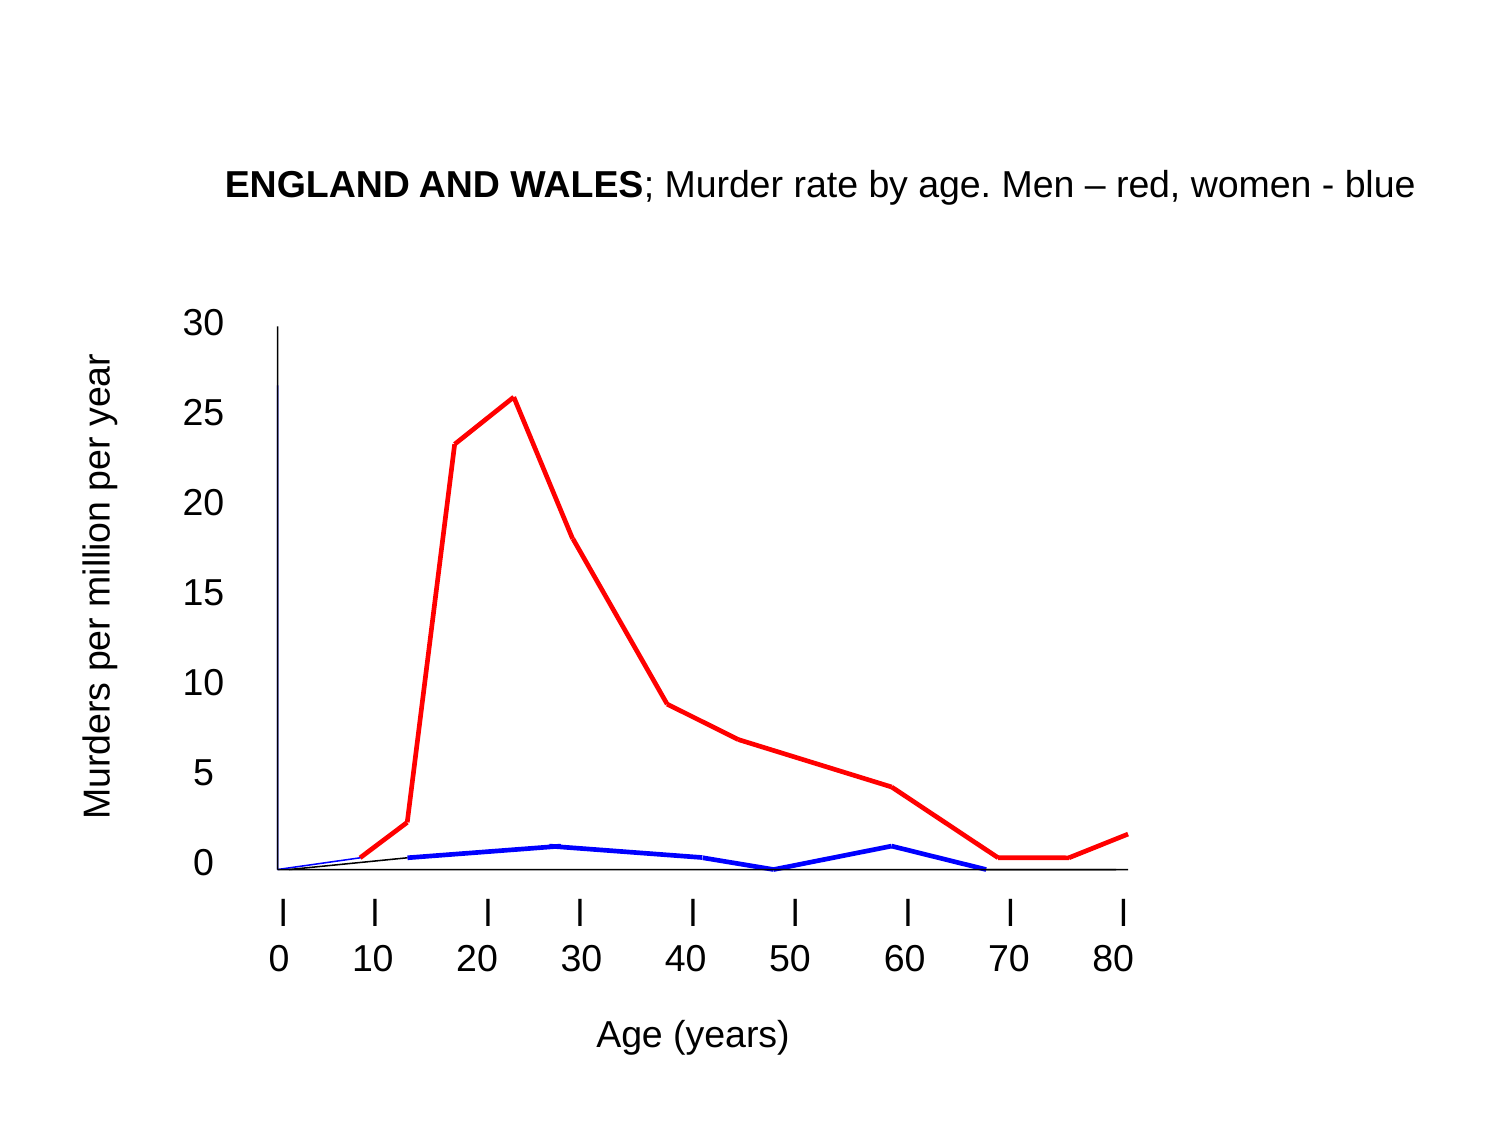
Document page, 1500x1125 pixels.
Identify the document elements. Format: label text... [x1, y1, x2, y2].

text_box ENGLAND AND WALES; Murder rate by age. Men – red, women - blue [209, 152, 1431, 213]
text_box 30 25 20 15 10 5 0 [167, 290, 240, 891]
text_box Murders per million per year [64, 338, 125, 835]
text_box Age (years) [581, 1002, 805, 1063]
text_box l l l l l l l l l 0 10 20 30 40 50 60 70 80 [253, 881, 1199, 987]
